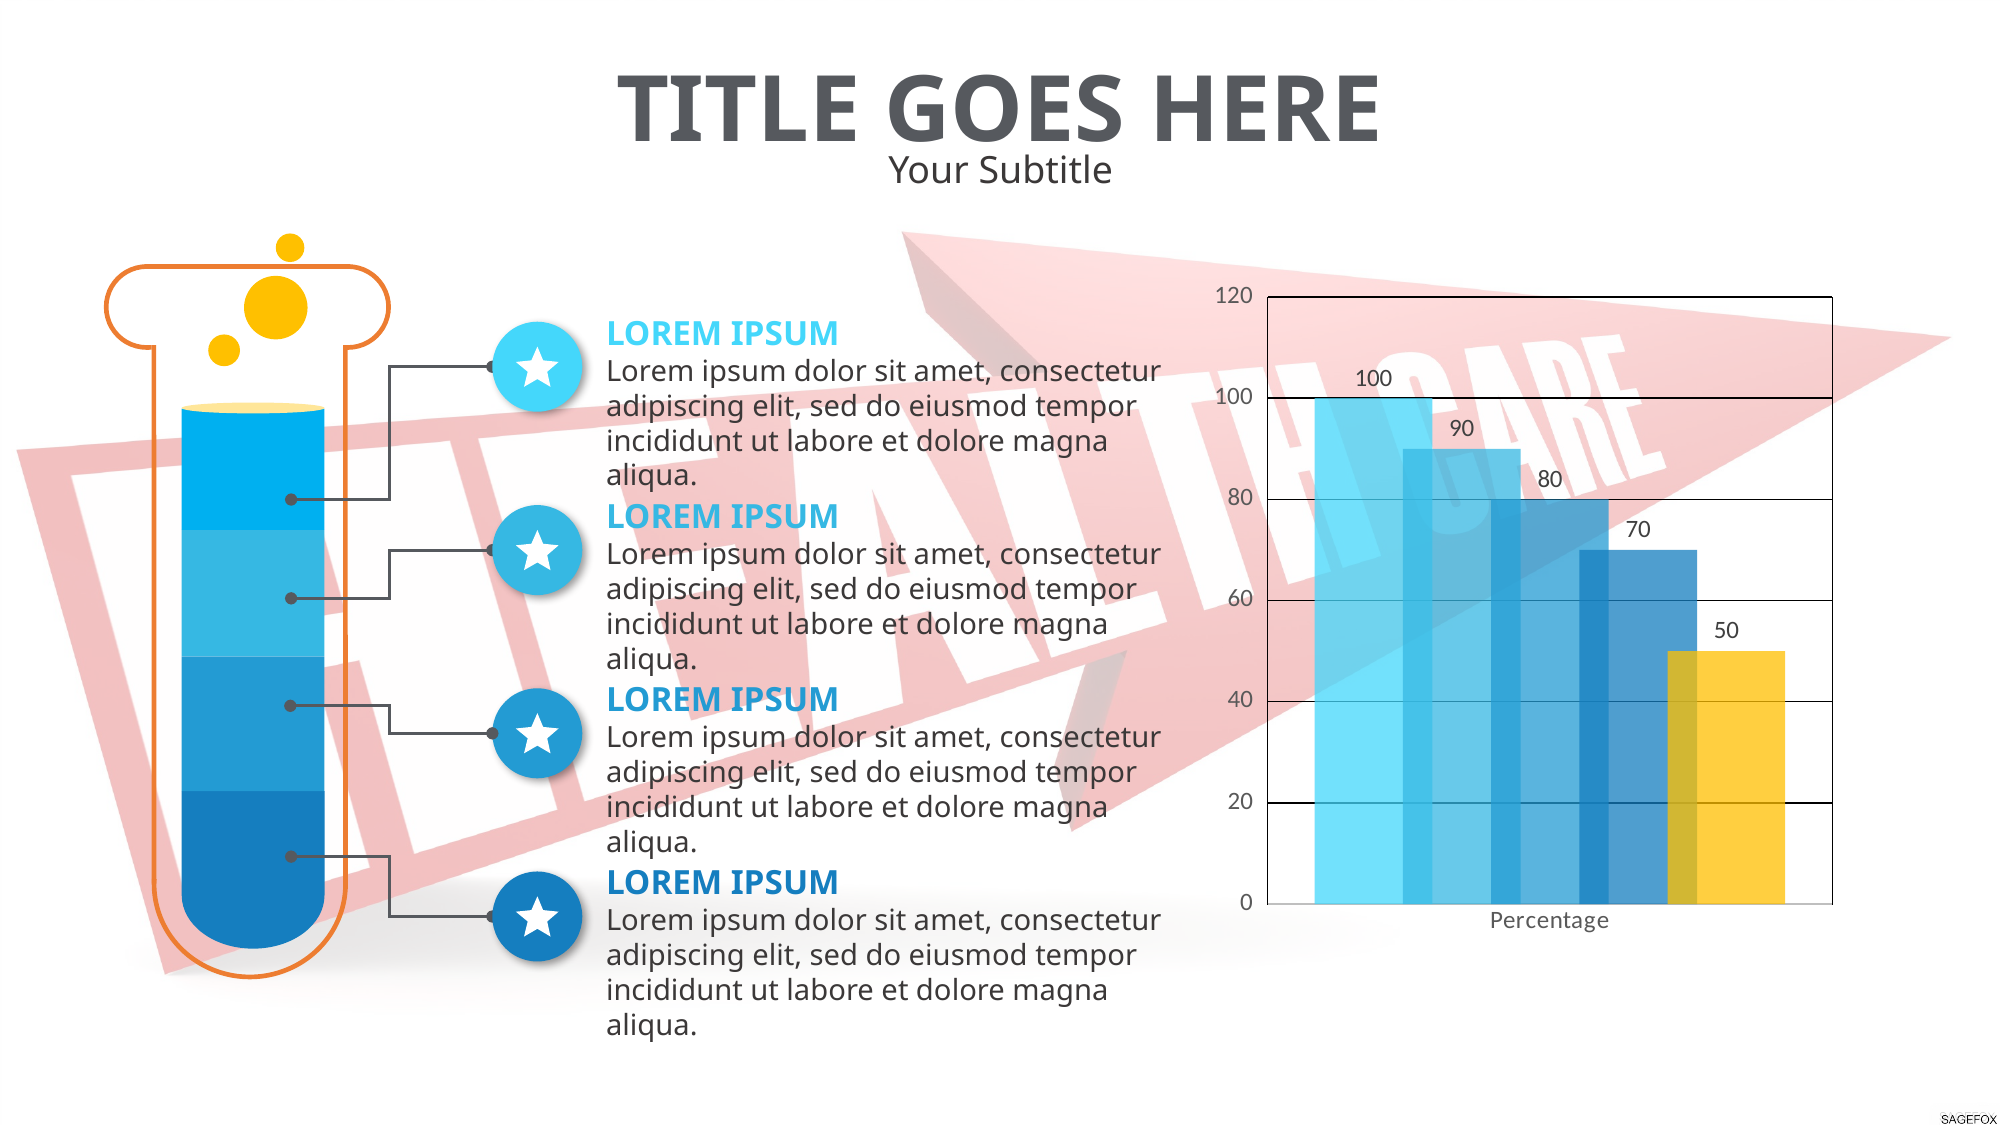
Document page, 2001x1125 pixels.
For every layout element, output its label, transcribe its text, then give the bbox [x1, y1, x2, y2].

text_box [290, 705, 493, 734]
text_box LOREM IPSUM Lorem ipsum dolor sit amet, consectetur adipiscing elit, sed do eiusmod tempor incididunt ut labore et dolore magna aliqua. [596, 490, 1201, 673]
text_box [106, 266, 389, 977]
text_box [208, 233, 308, 367]
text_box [291, 550, 493, 599]
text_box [291, 366, 493, 500]
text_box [492, 321, 583, 412]
chart [1201, 270, 1846, 949]
text_box LOREM IPSUM Lorem ipsum dolor sit amet, consectetur adipiscing elit, sed do eiusmod tempor incididunt ut labore et dolore magna aliqua. [596, 673, 1201, 856]
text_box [291, 856, 493, 917]
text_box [492, 688, 583, 779]
text_box LOREM IPSUM Lorem ipsum dolor sit amet, consectetur adipiscing elit, sed do eiusmod tempor incididunt ut labore et dolore magna aliqua. [596, 306, 1201, 490]
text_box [548, 42, 1452, 199]
picture [1938, 1114, 1999, 1125]
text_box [492, 871, 583, 962]
text_box LOREM IPSUM Lorem ipsum dolor sit amet, consectetur adipiscing elit, sed do eiusmod tempor incididunt ut labore et dolore magna aliqua. [596, 856, 1202, 1047]
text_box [492, 505, 583, 596]
